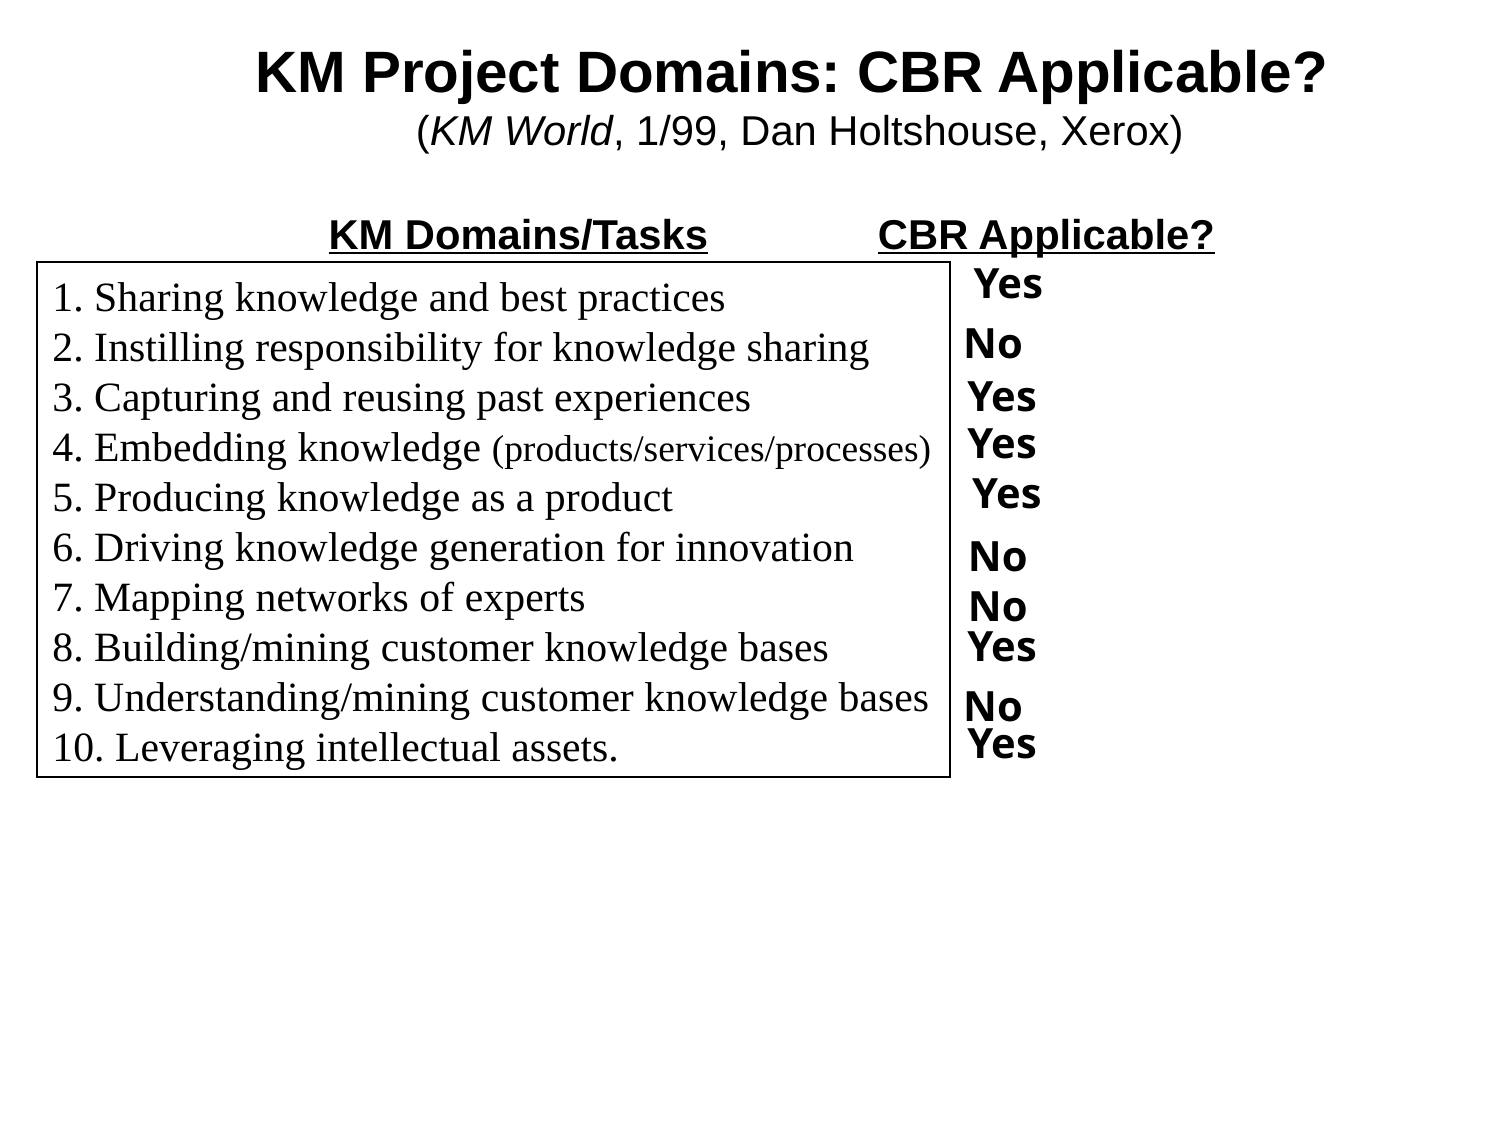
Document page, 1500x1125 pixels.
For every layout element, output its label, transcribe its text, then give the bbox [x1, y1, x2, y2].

text_box No [948, 309, 1038, 375]
text_box Yes [958, 249, 1059, 315]
text_box KM Domains/Tasks [313, 200, 724, 265]
text_box Yes [952, 362, 1052, 409]
title KM Project Domains: CBR Applicable? (KM World, 1/99, Dan Holtshouse, Xerox) [162, 37, 1438, 150]
text_box No [948, 672, 1038, 738]
text_box Yes [952, 409, 1052, 459]
text_box No [942, 572, 1043, 638]
text_box CBR Applicable? [863, 200, 1231, 265]
text_box Yes [946, 459, 1057, 525]
text_box 1. Sharing knowledge and best practices 2. Instilling responsibility for knowledge sharing 3. Capturing and reusing past experiences 4. Embedding knowledge (products/services/processes) 5. Producing knowledge as a product 6. Driving knowledge generation for innovation 7. Mapping networks of experts 8. Building/mining customer knowledge bases 9. Understanding/mining customer knowledge bases 10. Leveraging intellectual assets. [37, 262, 950, 778]
text_box Yes [952, 709, 1052, 775]
text_box No [942, 522, 1043, 572]
text_box Yes [952, 612, 1052, 678]
